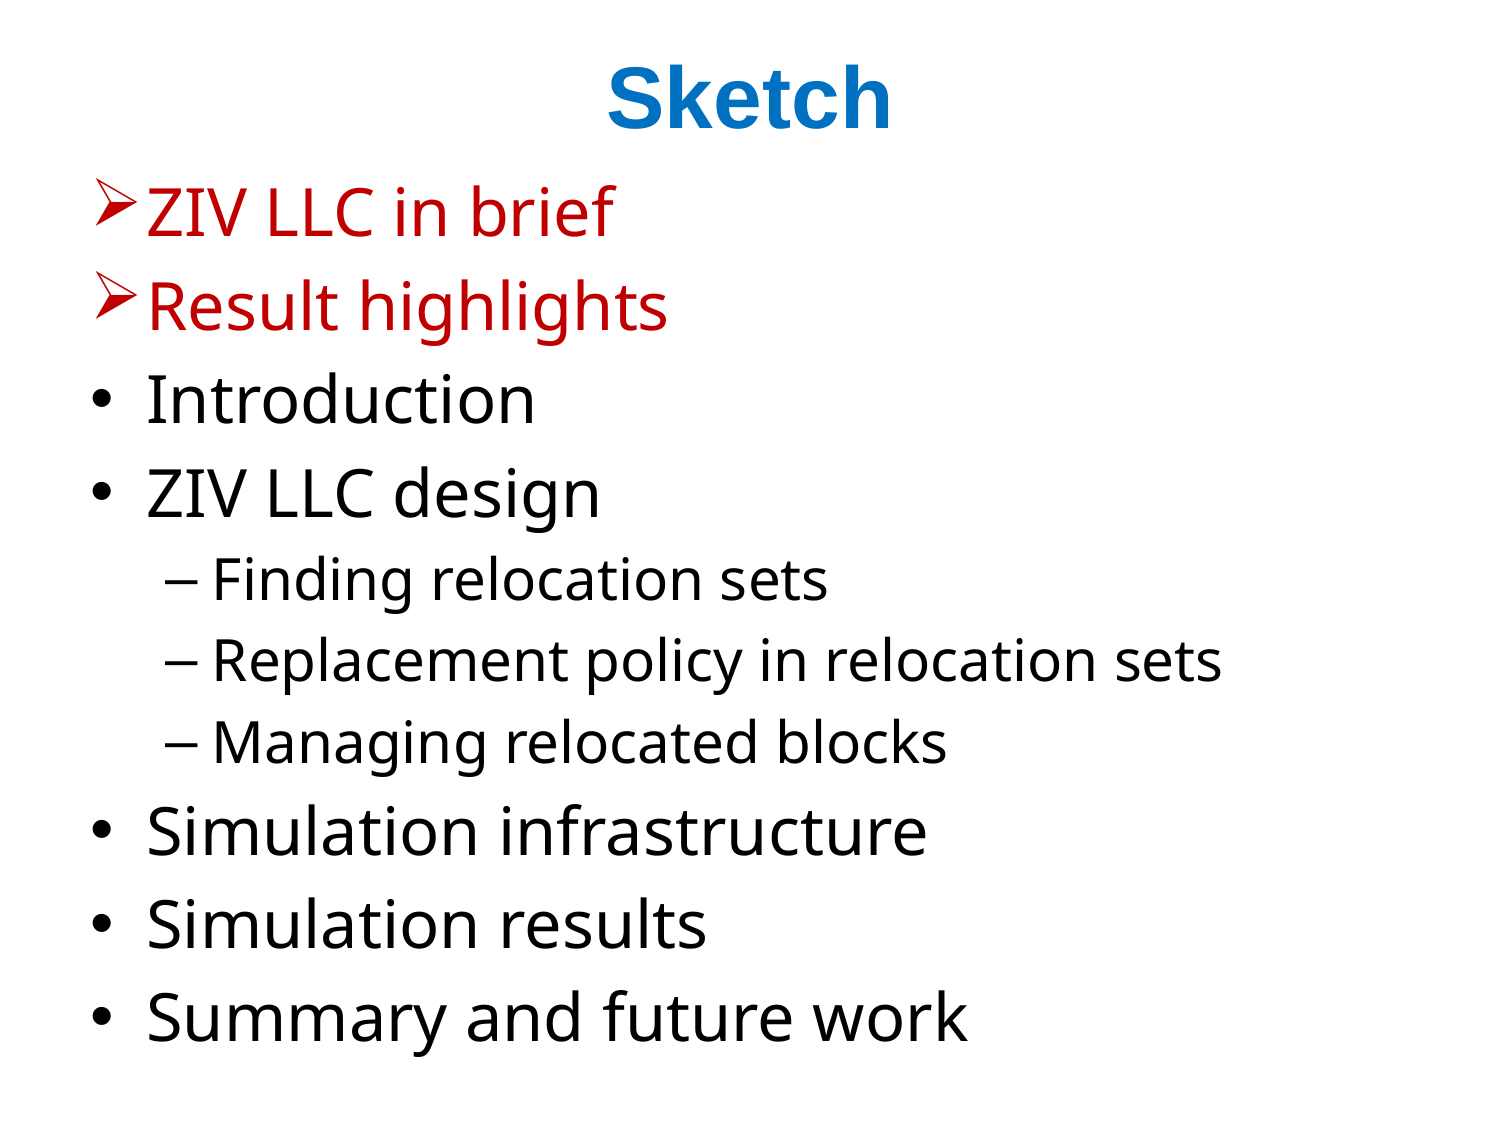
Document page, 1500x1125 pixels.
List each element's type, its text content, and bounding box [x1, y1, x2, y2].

title Sketch [0, 0, 1500, 188]
list ZIV LLC in brief Result highlights Introduction ZIV LLC design Finding relocation sets Replacement policy in relocation sets Managing relocated blocks Simulation infrastructure Simulation results Summary and future work [75, 162, 1500, 1125]
